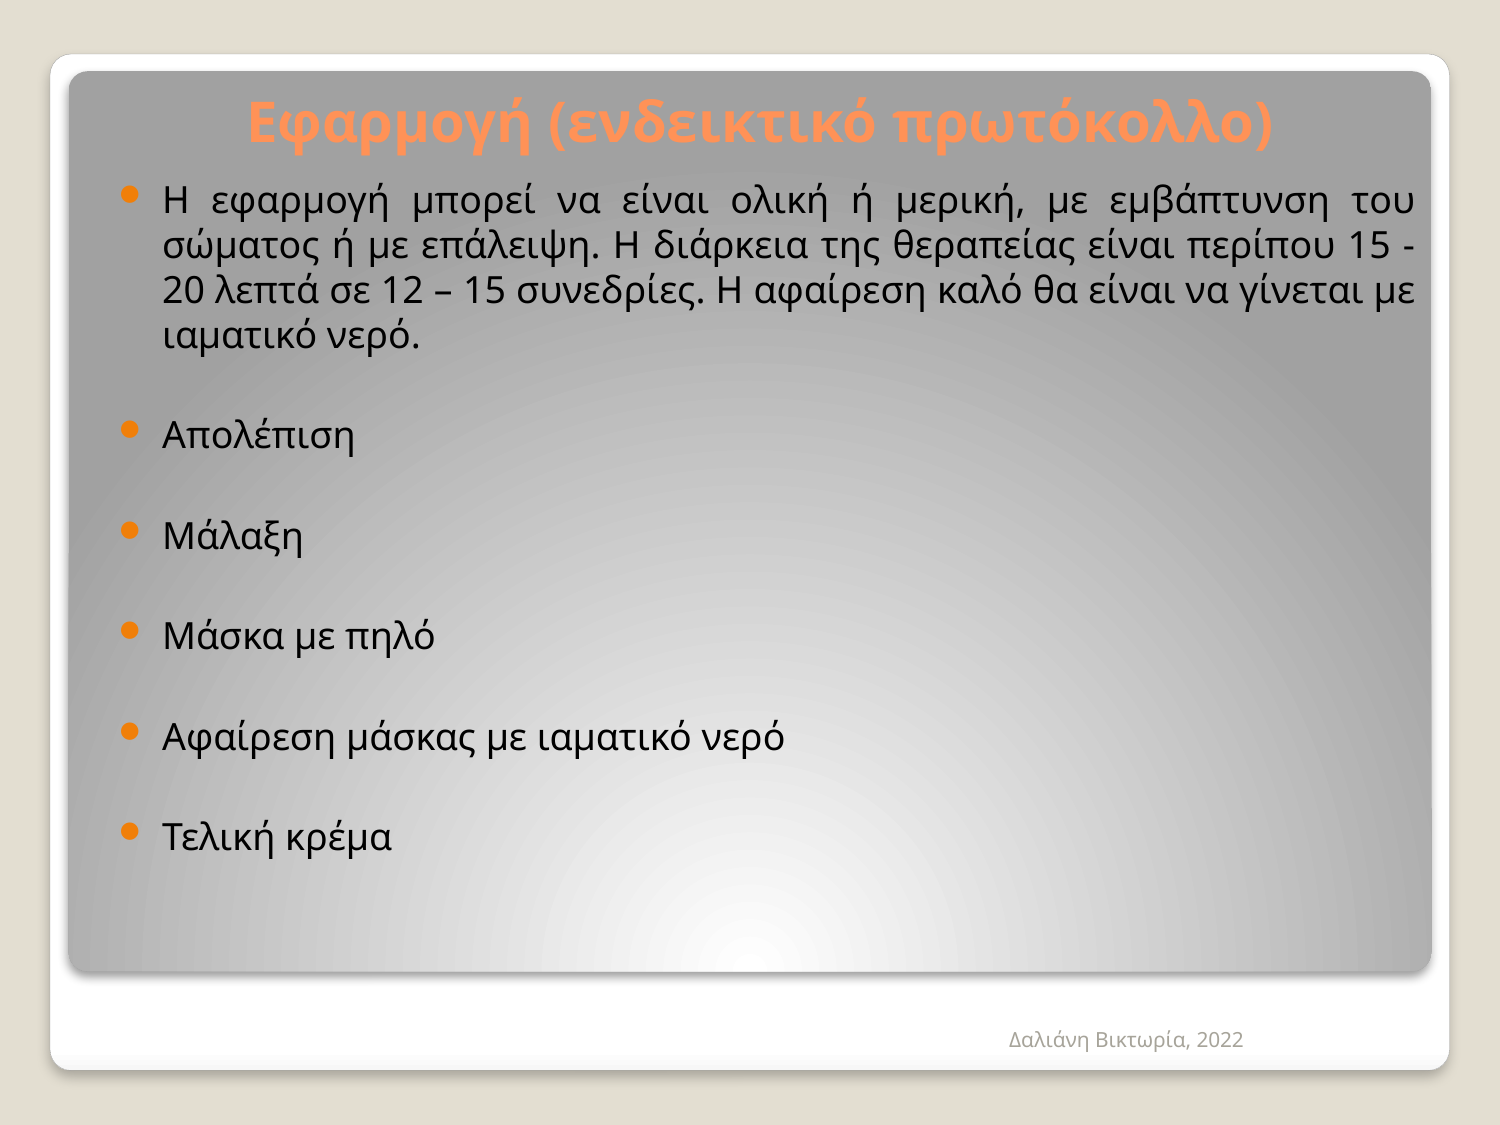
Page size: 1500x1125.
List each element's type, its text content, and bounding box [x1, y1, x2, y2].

list Η εφαρμογή μπορεί να είναι ολική ή μερική, με εμβάπτυνση του σώματος ή με επάλειψη. Η διάρκεια της θεραπείας είναι περίπου 15 -20 λεπτά σε 12 – 15 συνεδρίες. Η αφαίρεση καλό θα είναι να γίνεται με ιαματικό νερό. Απολέπιση Μάλαξη Μάσκα με πηλό Αφαίρεση μάσκας με ιαματικό νερό Τελική κρέμα [88, 160, 1431, 1014]
footer Δαλιάνη Βικτωρία, 2022 [994, 1002, 1370, 1063]
title Εφαρμογή (ενδεικτικό πρωτόκολλο) [88, 78, 1431, 160]
